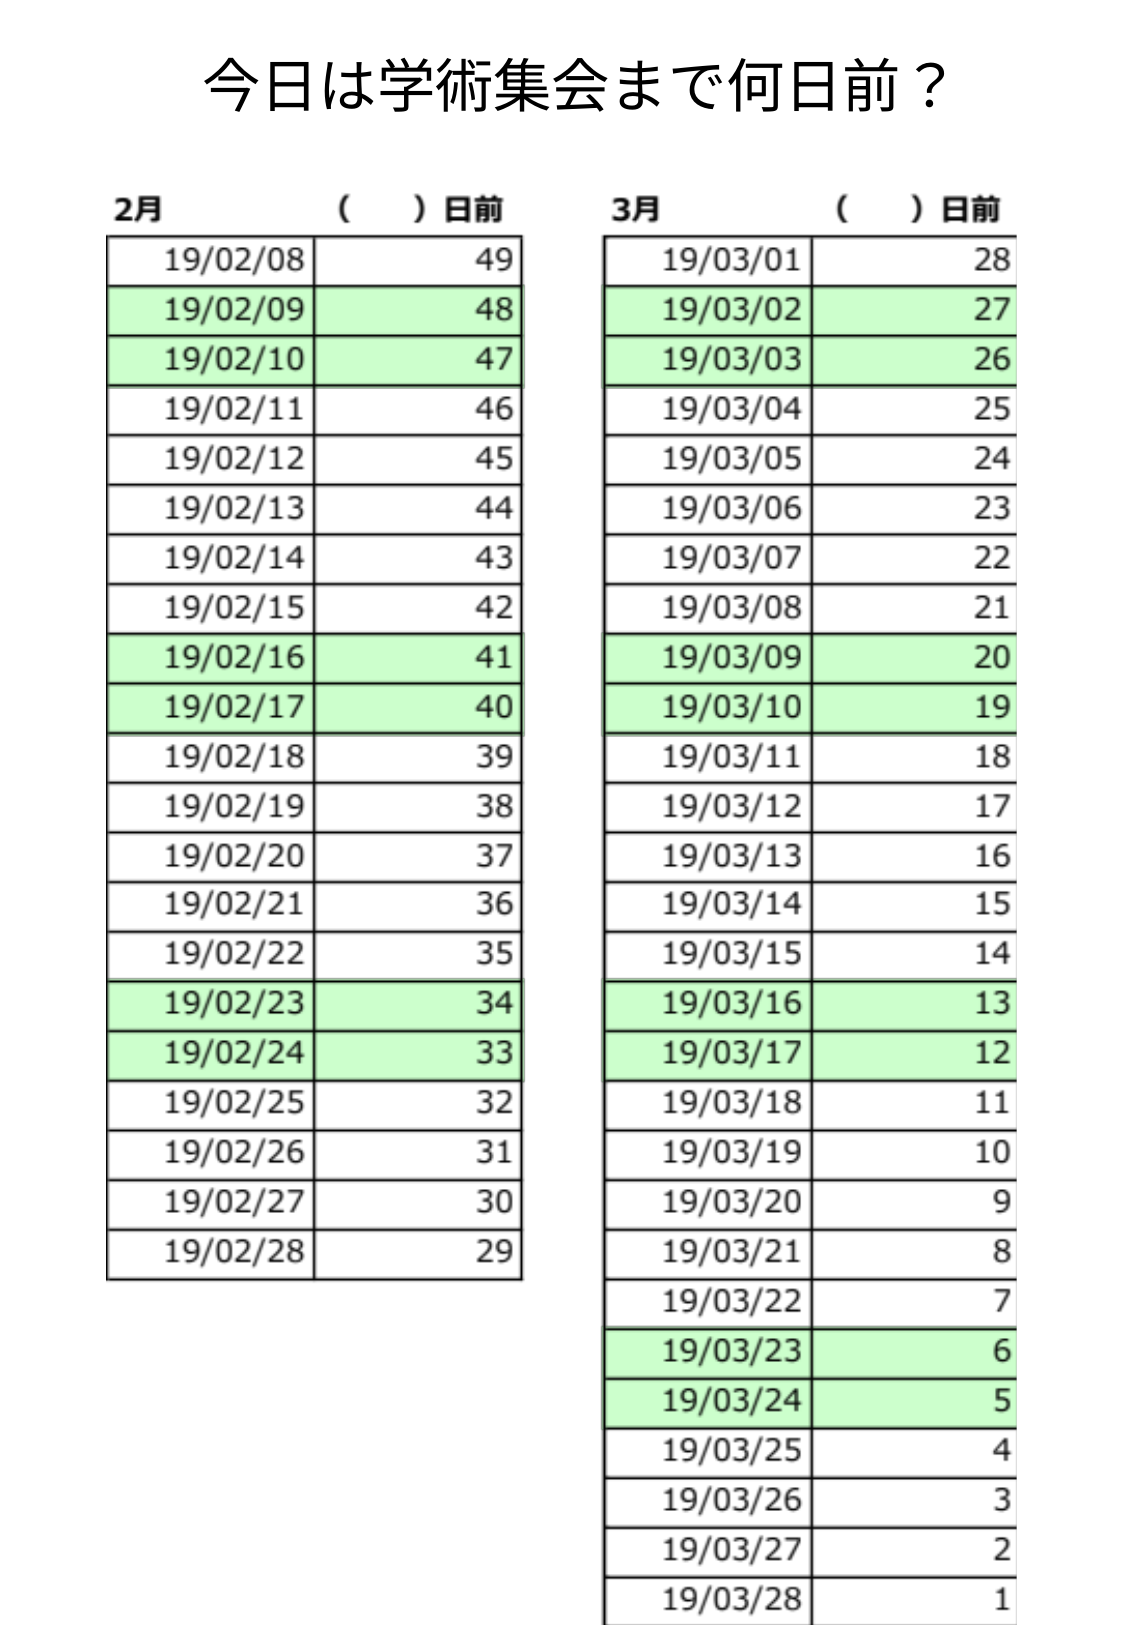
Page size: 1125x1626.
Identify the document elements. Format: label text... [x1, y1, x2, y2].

text_box 今日は学術集会まで何日前？ [187, 41, 975, 127]
picture [105, 186, 1017, 1625]
